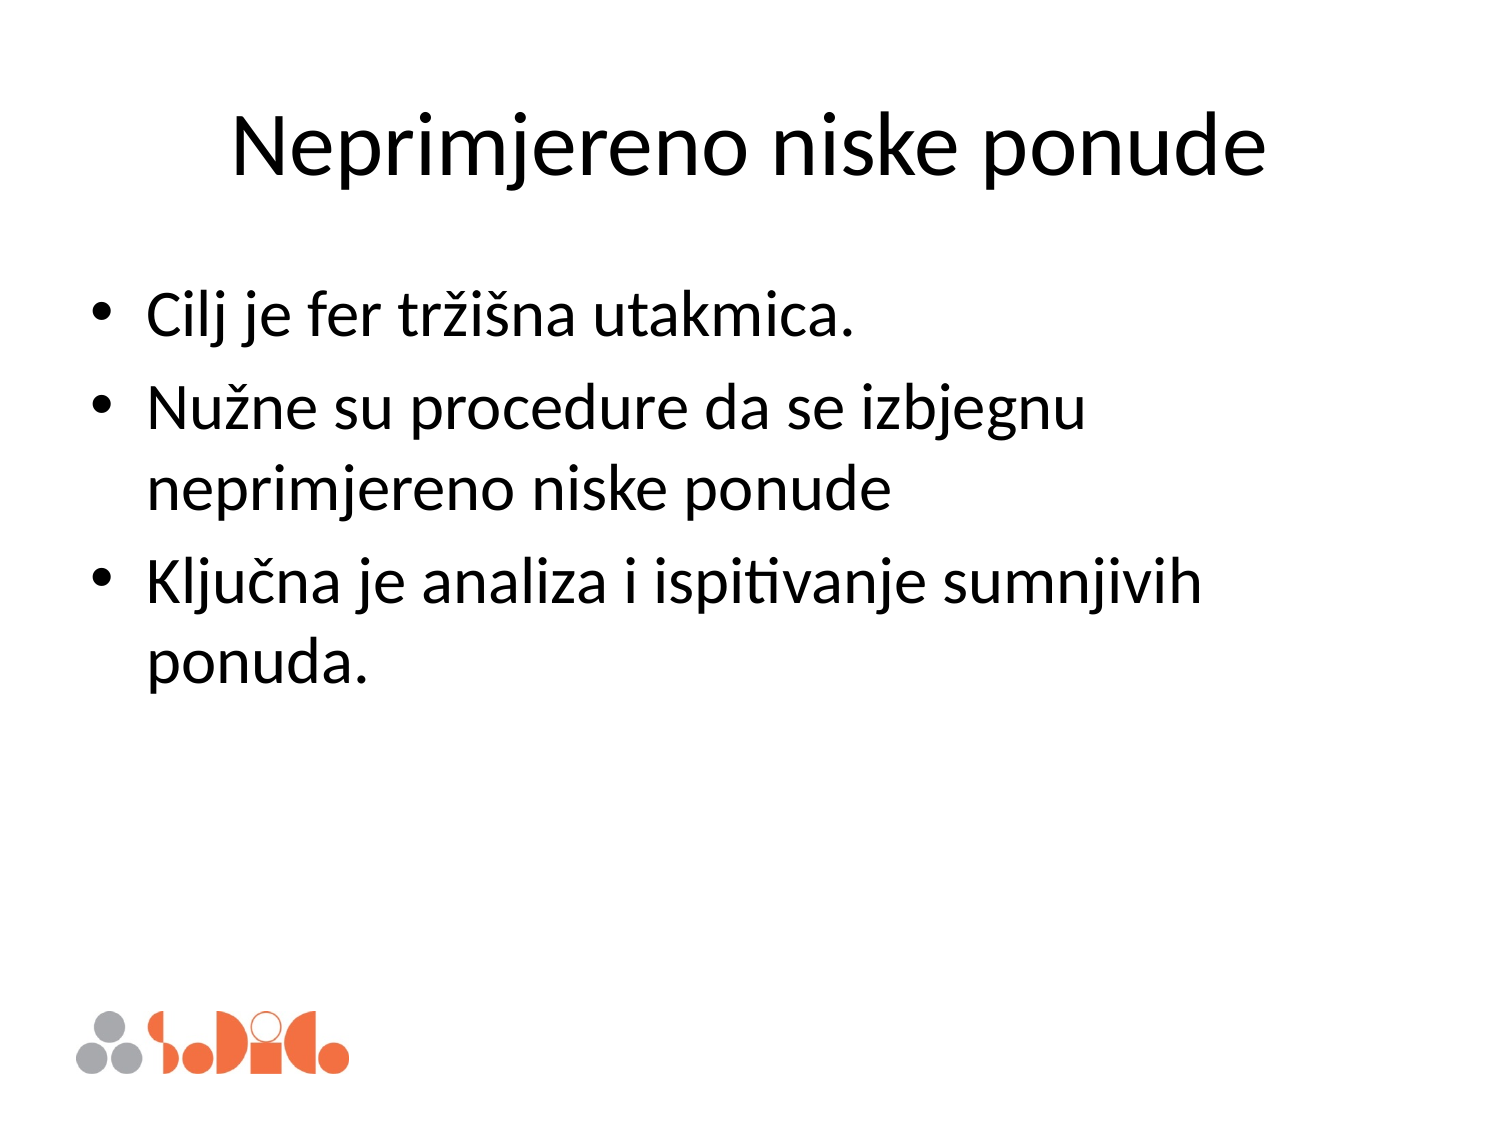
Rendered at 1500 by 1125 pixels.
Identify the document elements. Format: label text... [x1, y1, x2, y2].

list Cilj je fer tržišna utakmica. Nužne su procedure da se izbjegnu neprimjereno niske ponude Ključna je analiza i ispitivanje sumnjivih ponuda. [75, 262, 1425, 1005]
picture [76, 1011, 349, 1074]
title Neprimjereno niske ponude [75, 45, 1425, 233]
